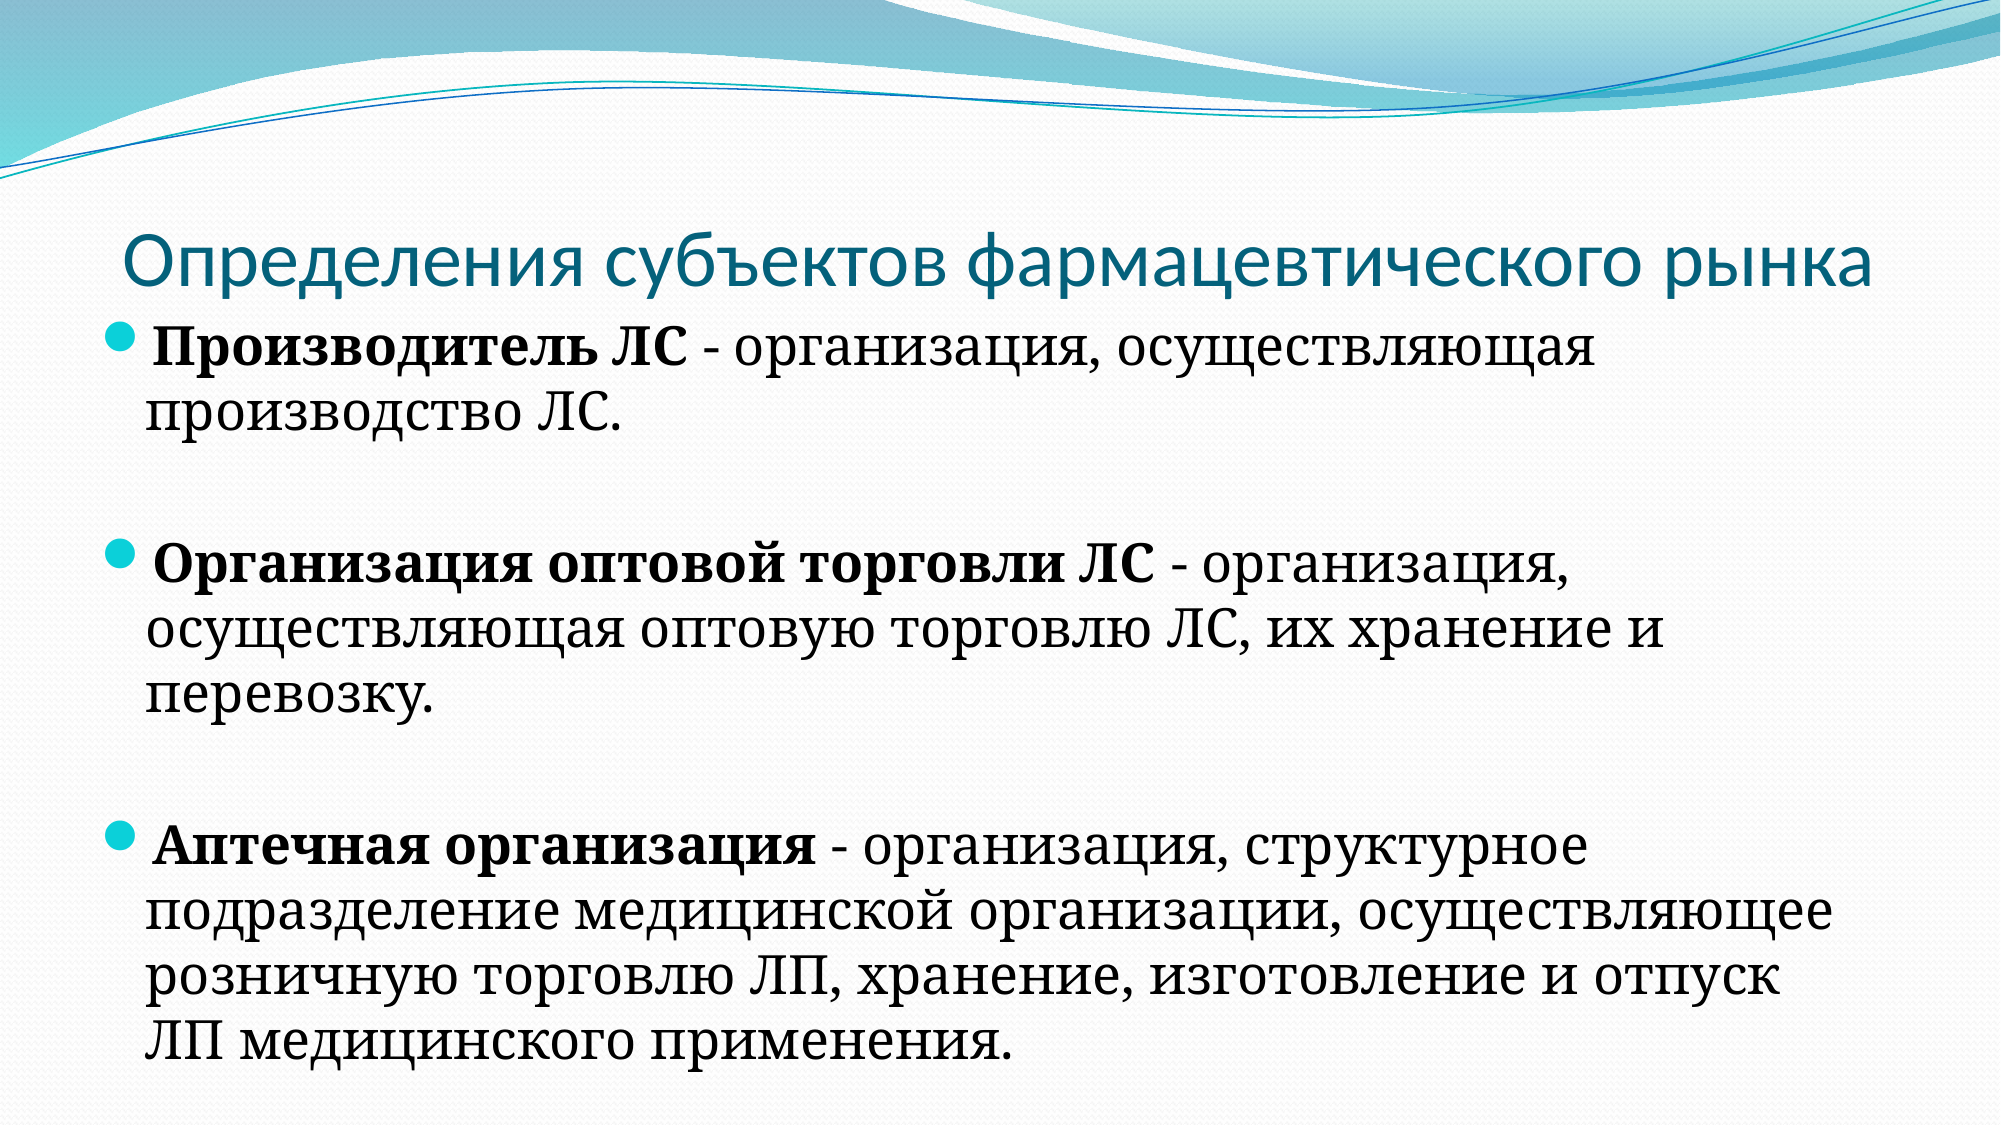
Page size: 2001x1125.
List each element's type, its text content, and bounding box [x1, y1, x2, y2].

list Производитель ЛС - организация, осуществляющая производство ЛС. Организация оптовой торговли ЛС - организация, осуществляющая оптовую торговлю ЛС, их хранение и перевозку. Аптечная организация - организация, структурное подразделение медицинской организации, осуществляющее розничную торговлю ЛП, хранение, изготовление и отпуск ЛП медицинского применения. [86, 303, 1887, 1125]
title Определения субъектов фармацевтического рынка [99, 115, 1900, 303]
